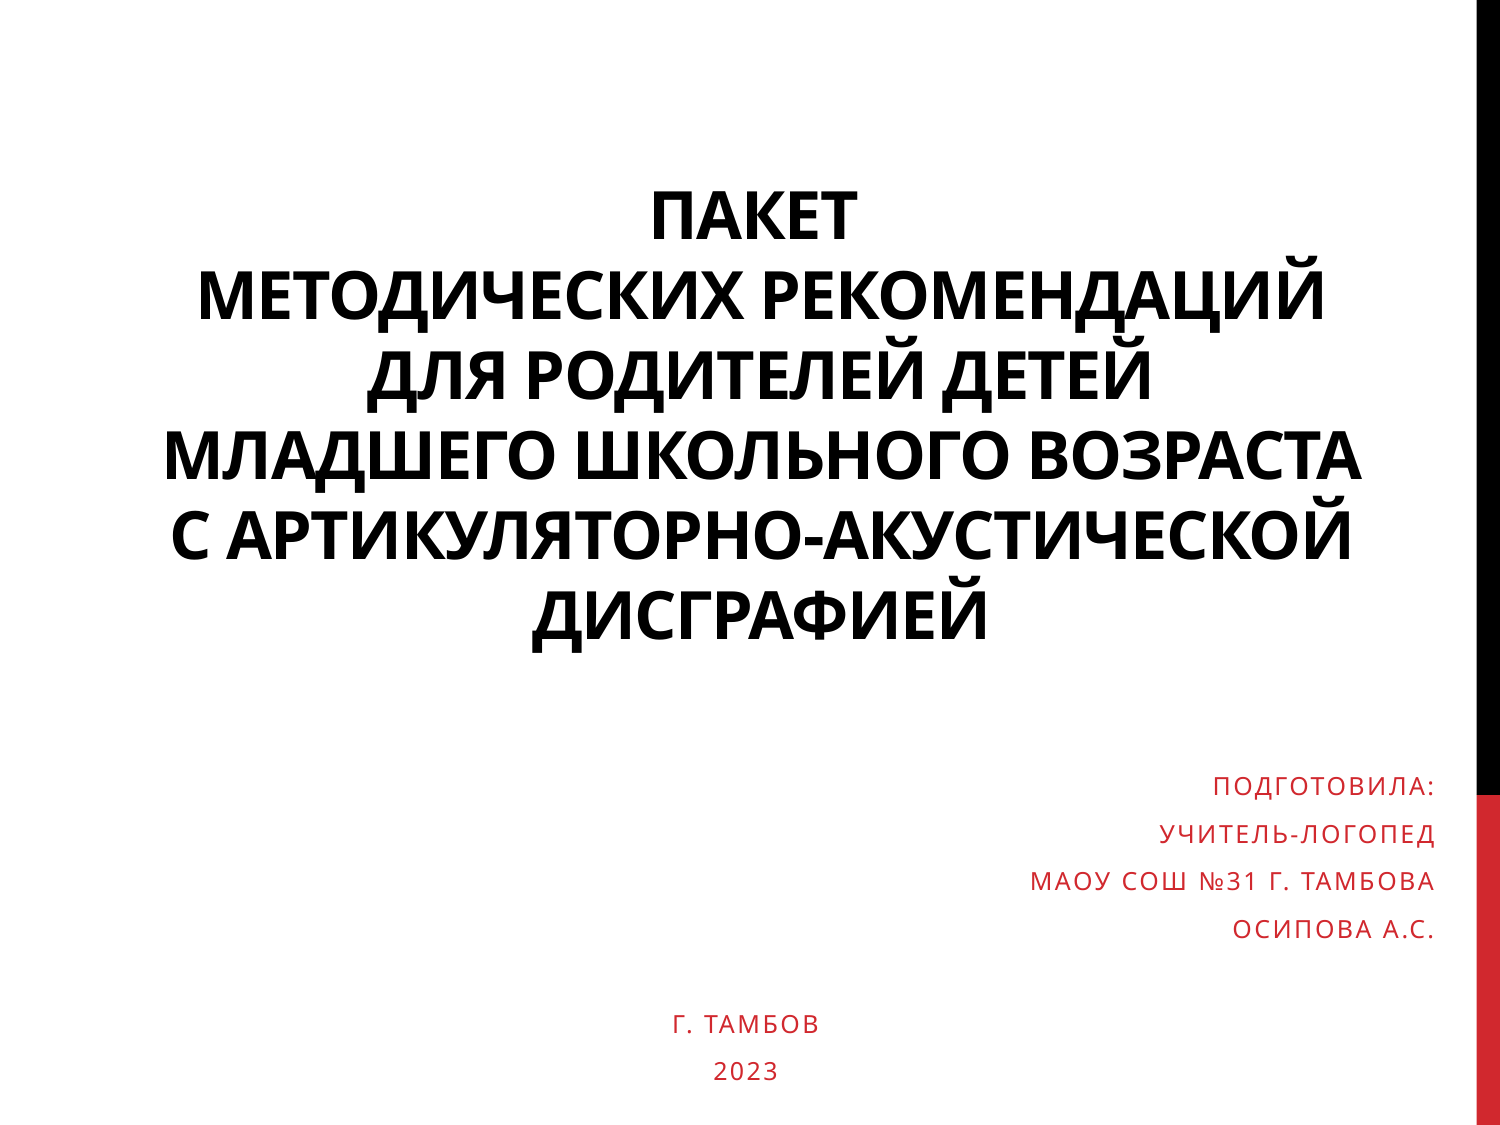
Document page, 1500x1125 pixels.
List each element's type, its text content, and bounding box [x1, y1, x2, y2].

title Пакет методических рекомендаций для родителей детей младшего школьного возраста с артикуляторно-акустической дисграфией [53, 37, 1471, 788]
subtitle Подготовила: Учитель-логопед Маоу сош №31 г. Тамбова Осипова А.С. г. Тамбов 2023 [41, 763, 1450, 1094]
